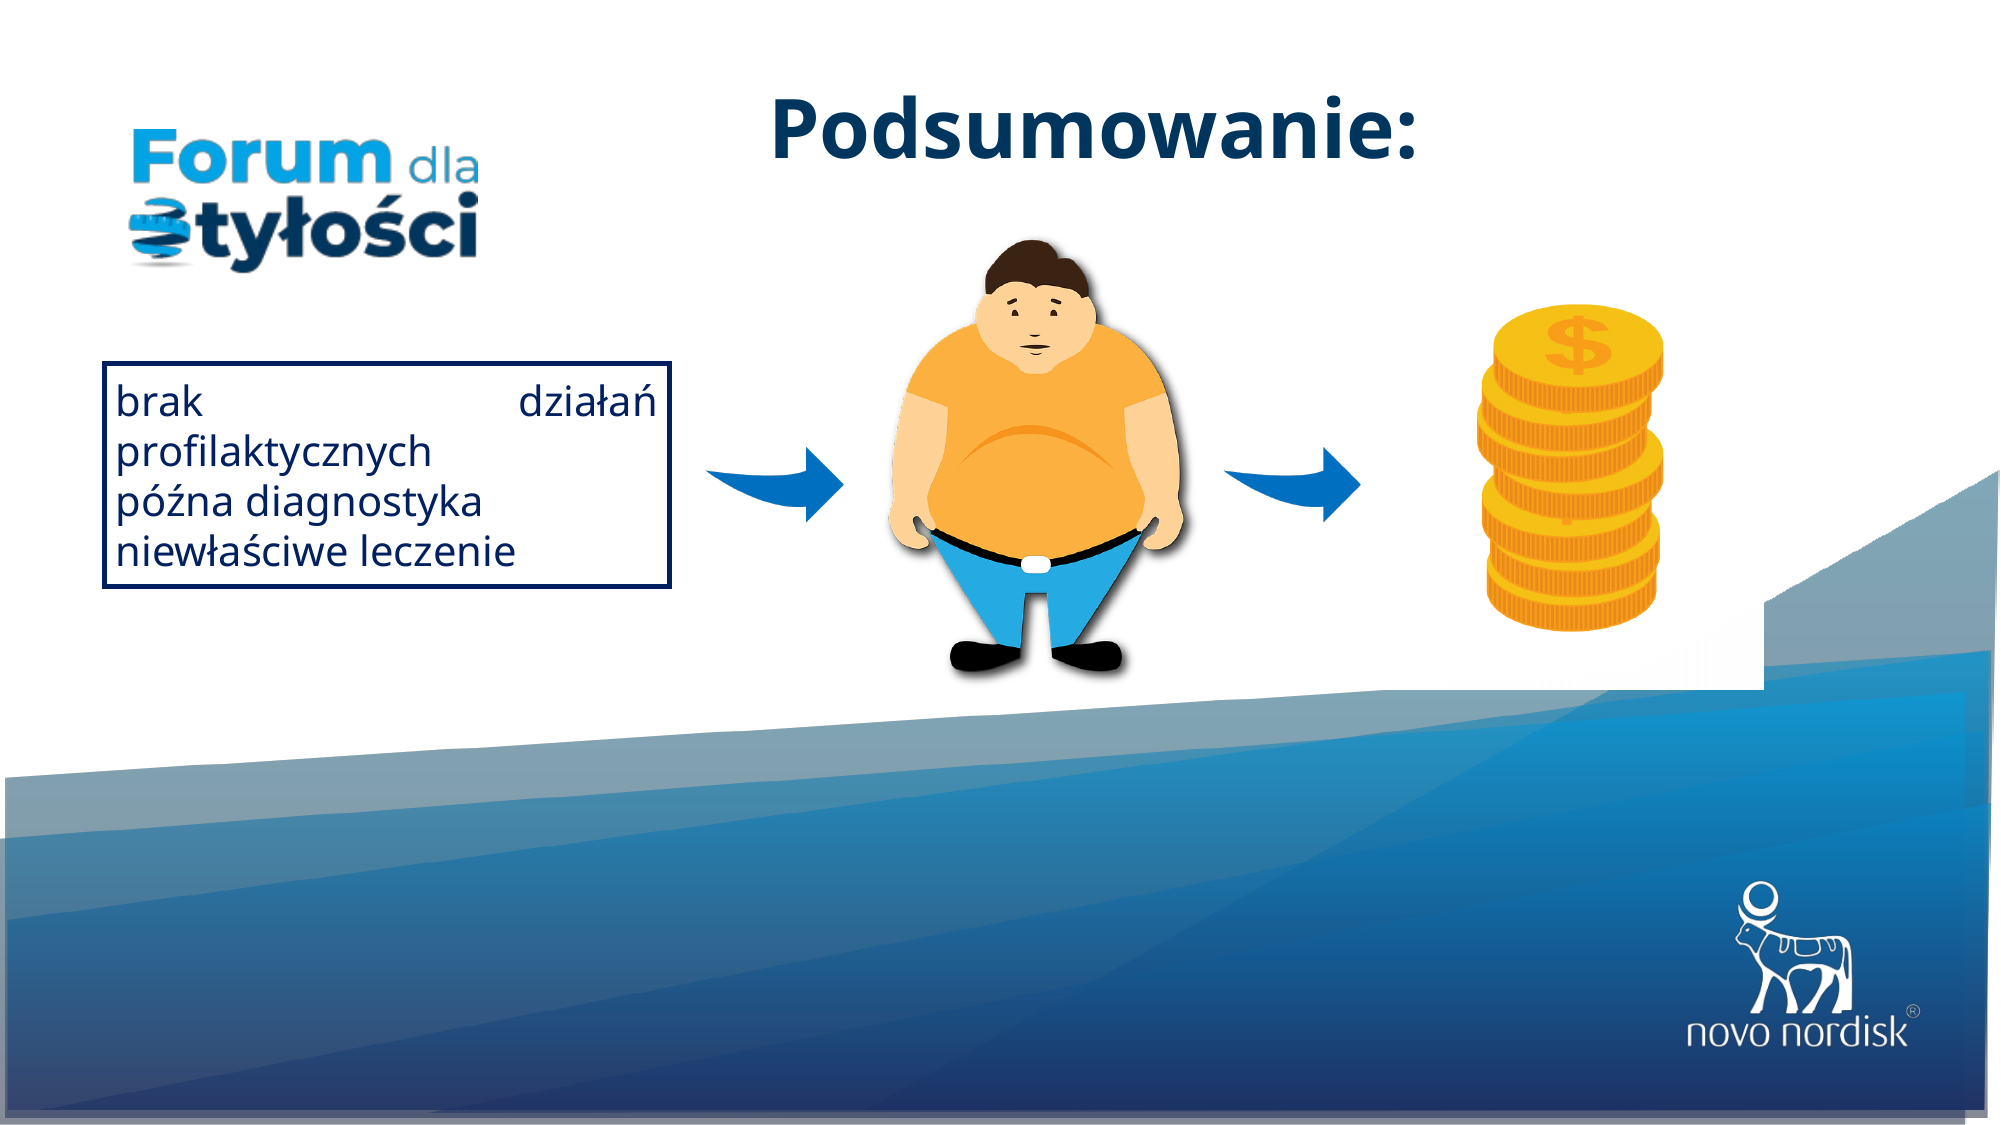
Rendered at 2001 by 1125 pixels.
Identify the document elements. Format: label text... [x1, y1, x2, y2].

text_box Podsumowanie: [762, 82, 1425, 183]
picture [0, 230, 2000, 1125]
text_box [127, 358, 879, 461]
picture [115, 129, 478, 275]
text_box [1203, 358, 1366, 461]
text_box brak działań profilaktycznych późna diagnostyka niewłaściwe leczenie [104, 363, 670, 587]
